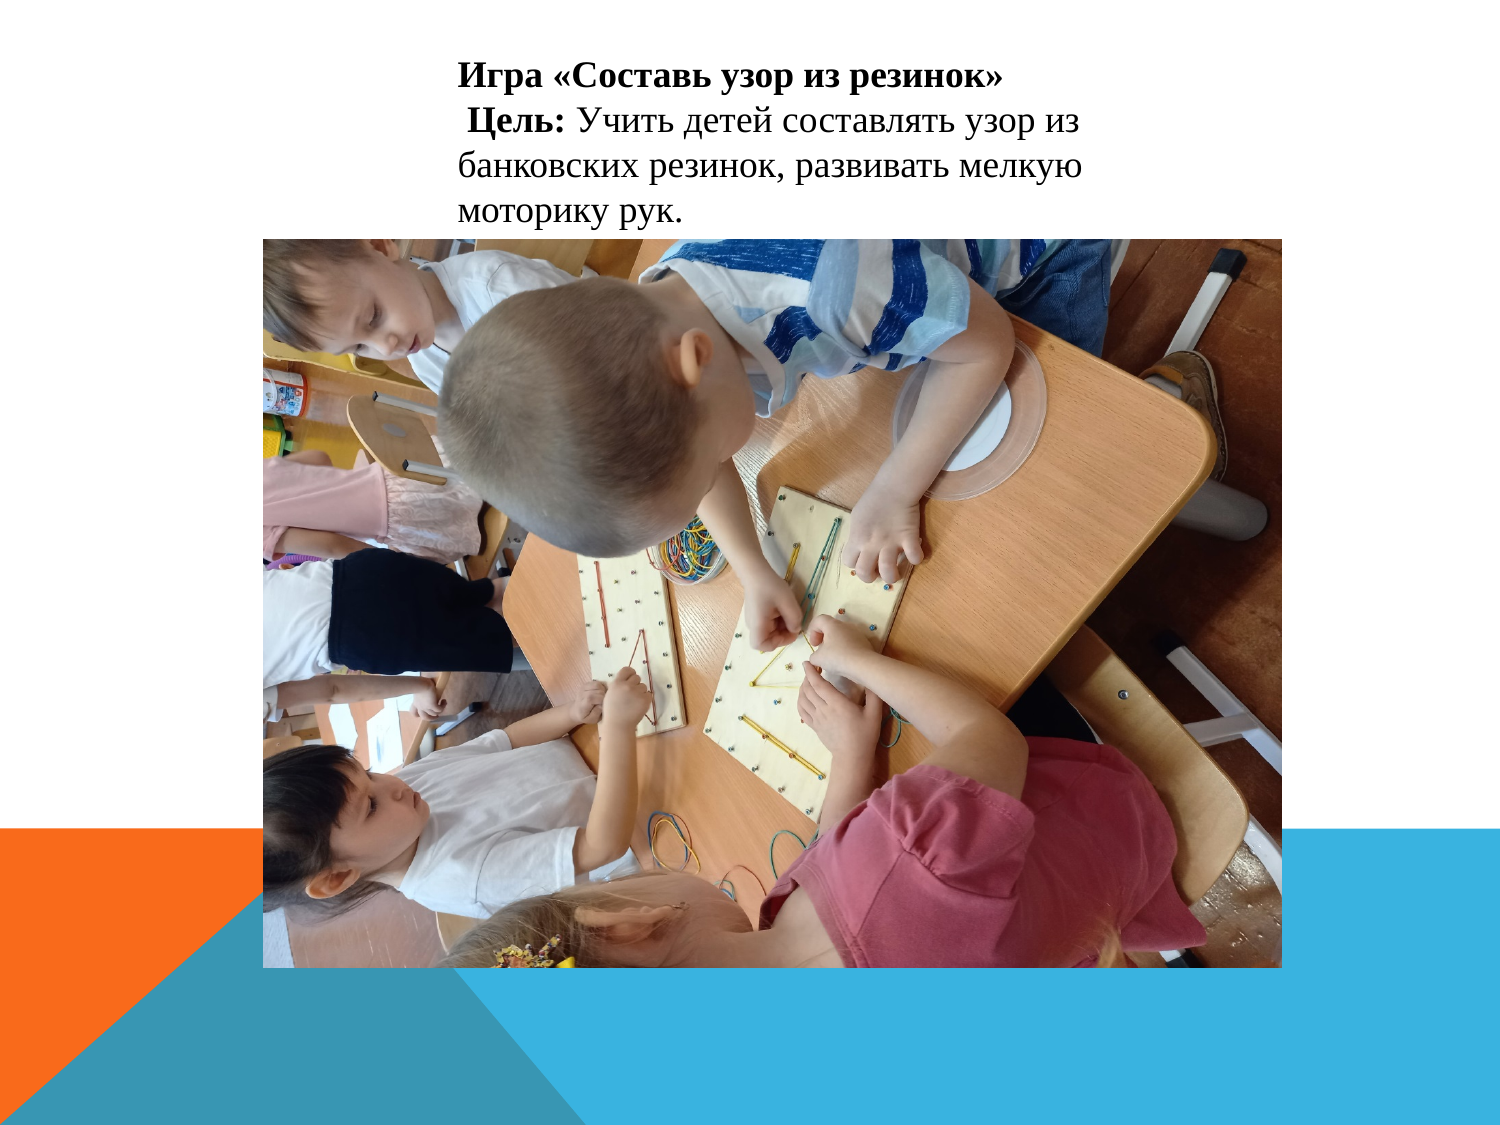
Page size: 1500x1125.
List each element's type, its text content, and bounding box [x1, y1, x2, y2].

picture [262, 239, 1283, 968]
text_box Игра «Составь узор из резинок» Цель: Учить детей составлять узор из банковских резинок, развивать мелкую моторику рук. [442, 42, 1193, 238]
